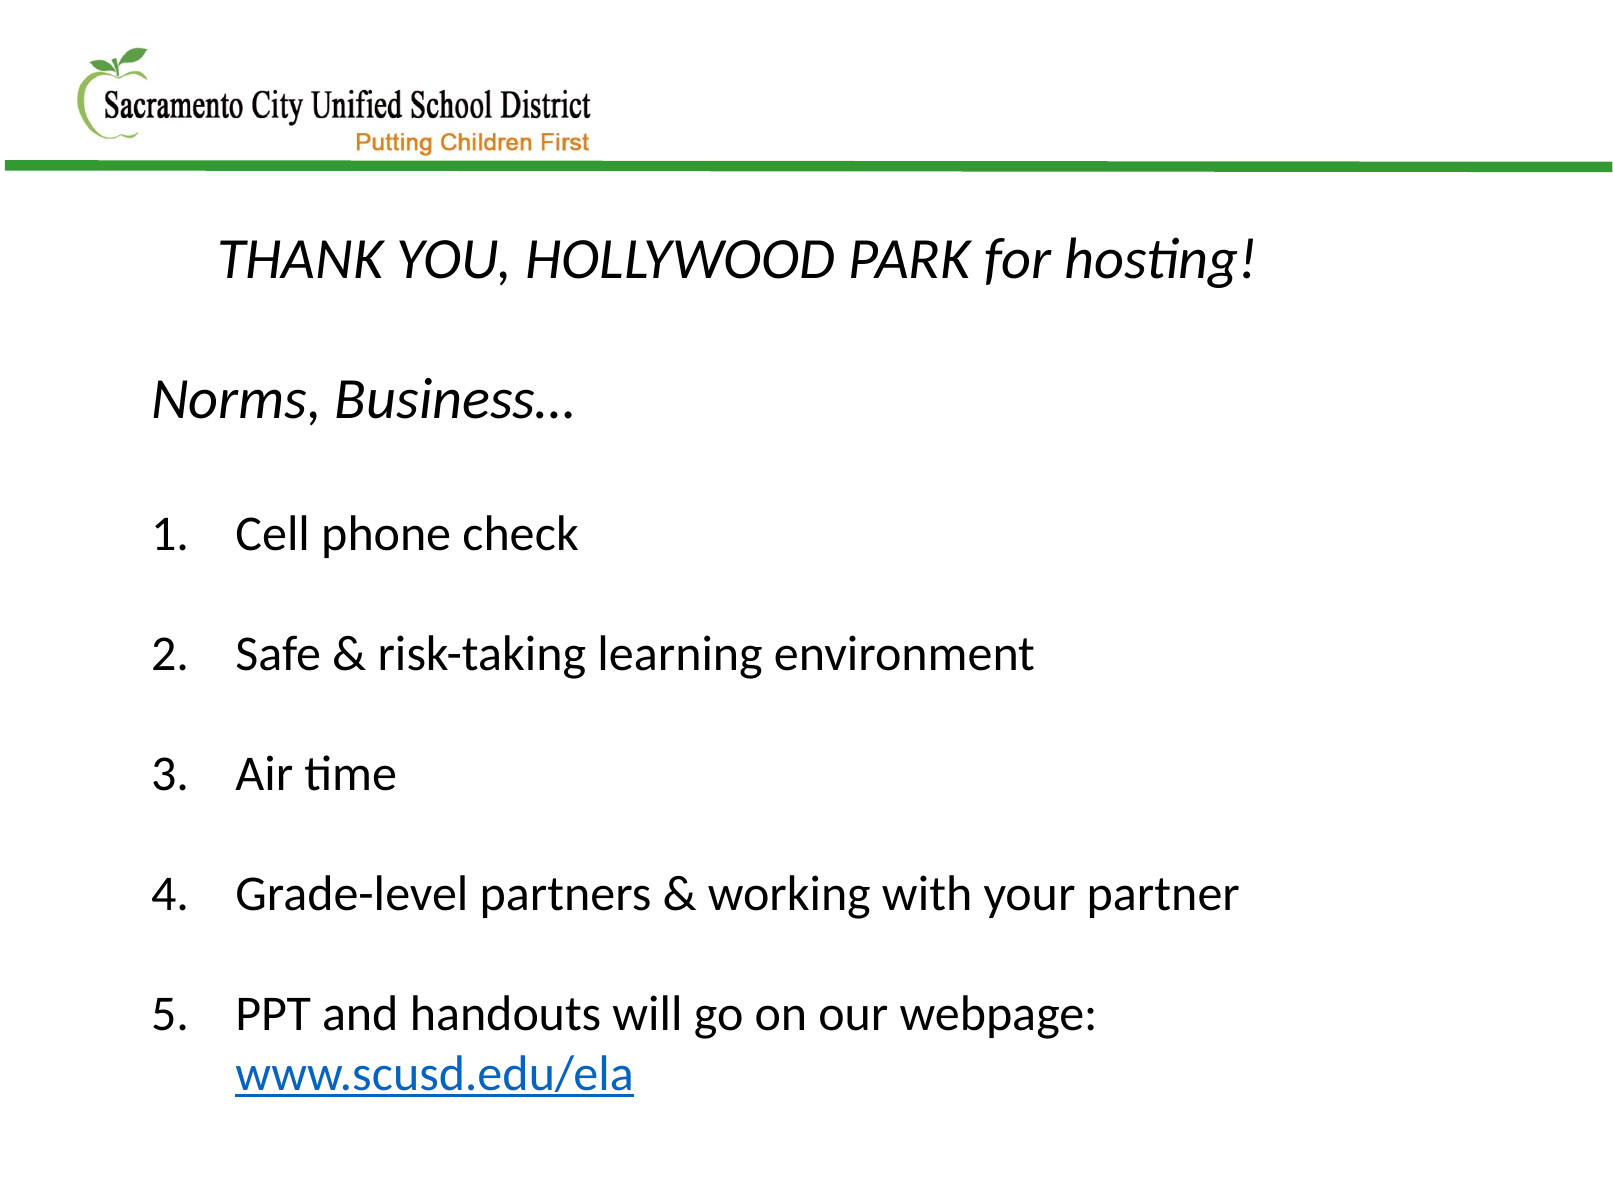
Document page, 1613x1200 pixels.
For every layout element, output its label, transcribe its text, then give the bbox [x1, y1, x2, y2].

picture [24, 28, 603, 160]
text_box THANK YOU, HOLLYWOOD PARK for hosting! Norms, Business… Cell phone check Safe & risk-taking learning environment Air time Grade-level partners & working with your partner PPT and handouts will go on our webpage: www.scusd.edu/ela [136, 213, 1461, 1200]
